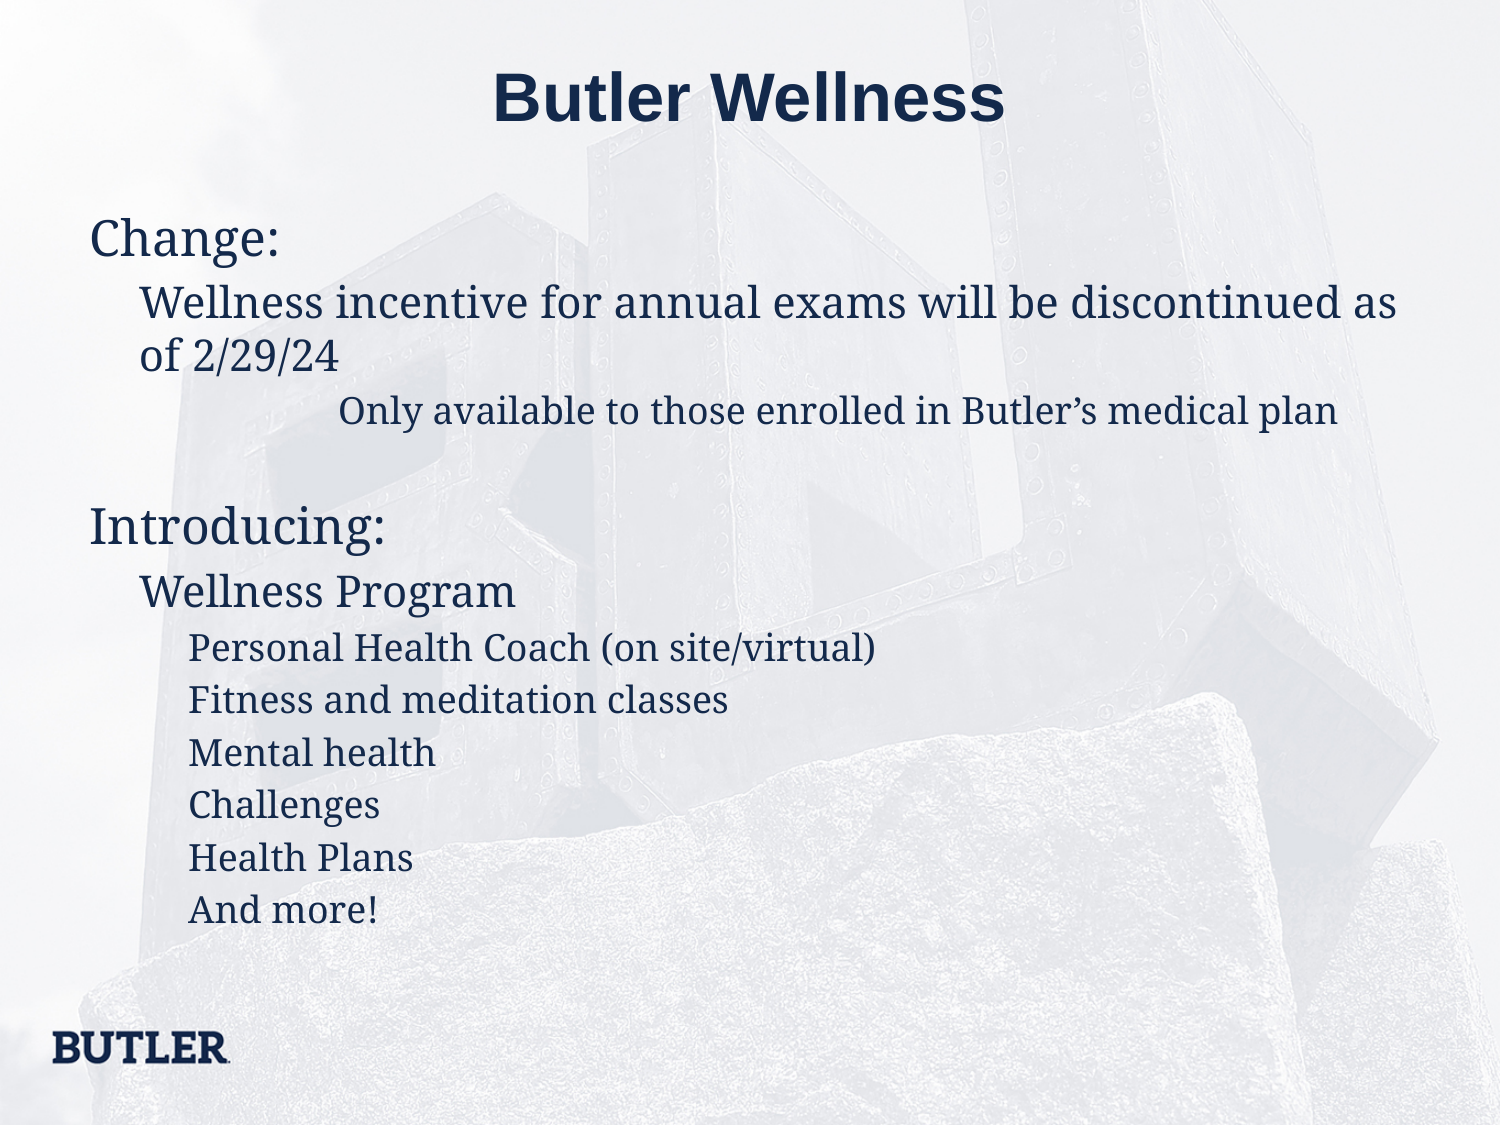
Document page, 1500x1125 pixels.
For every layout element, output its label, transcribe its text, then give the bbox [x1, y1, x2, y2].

picture [0, 0, 1500, 1125]
list Change: Wellness incentive for annual exams will be discontinued as of 2/29/24 Only available to those enrolled in Butler’s medical plan Introducing: Wellness Program Personal Health Coach (on site/virtual) Fitness and meditation classes Mental health Challenges Health Plans And more! [75, 198, 1425, 998]
title Butler Wellness [75, 45, 1425, 105]
